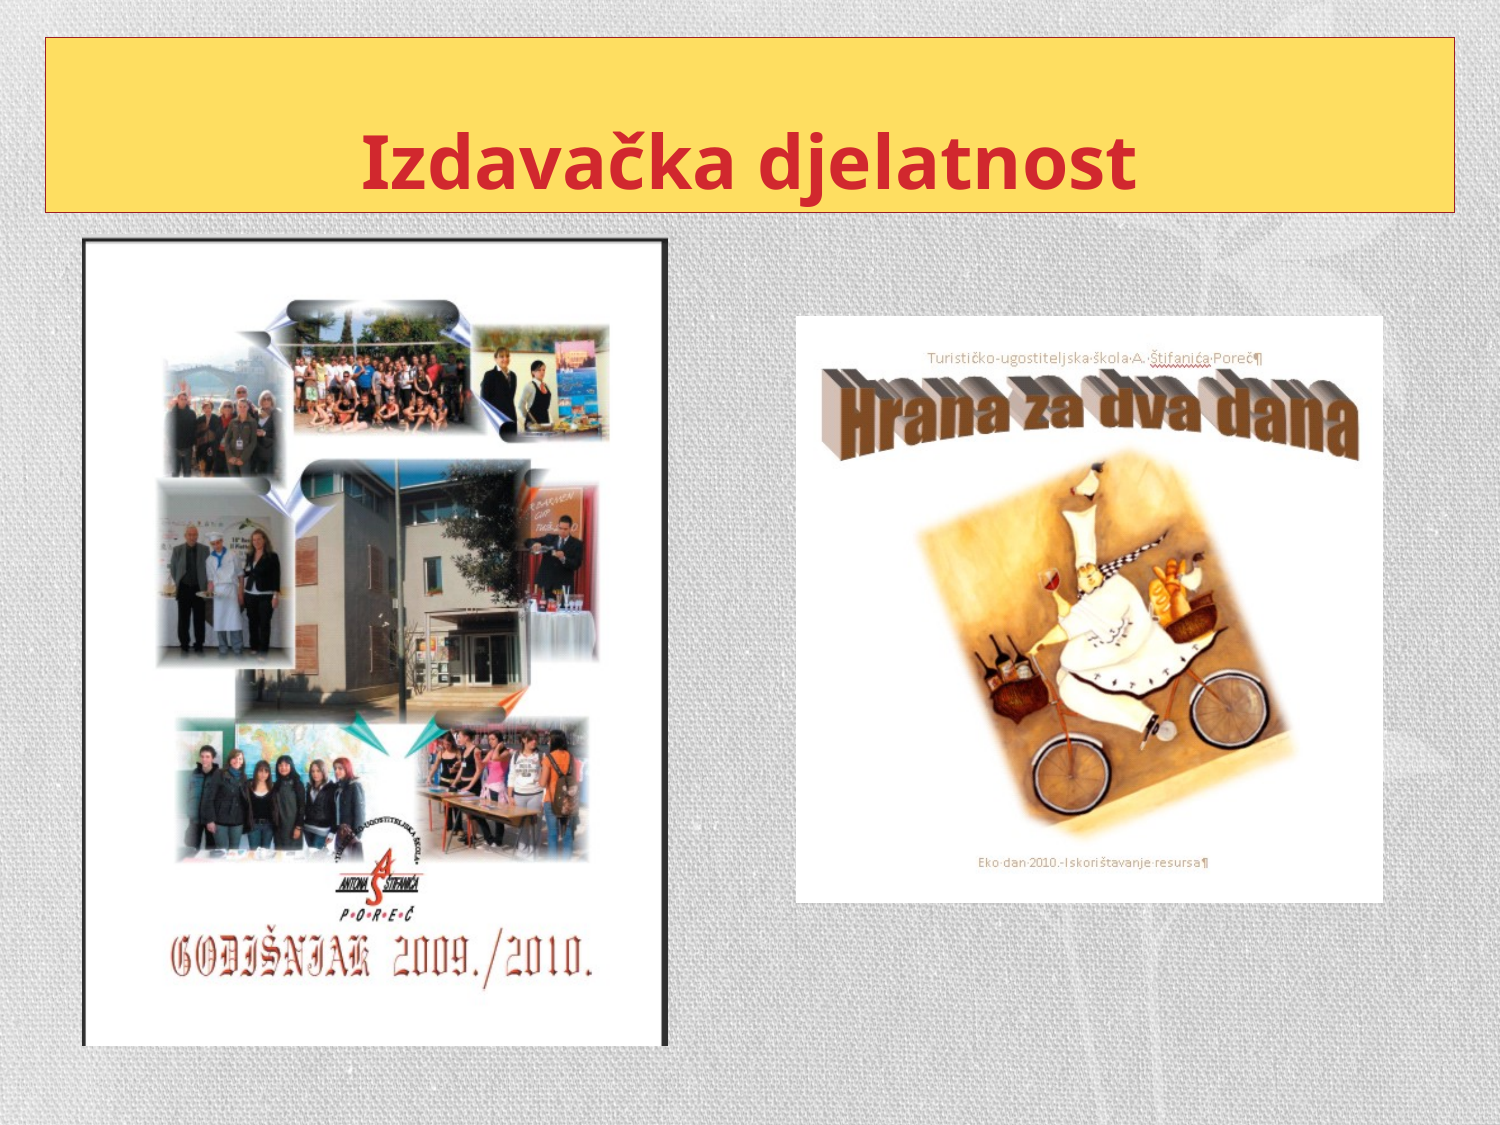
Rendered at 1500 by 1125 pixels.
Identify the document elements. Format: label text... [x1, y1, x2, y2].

picture [796, 316, 1383, 903]
title Izdavačka djelatnost [45, 37, 1455, 213]
picture [81, 234, 669, 1047]
